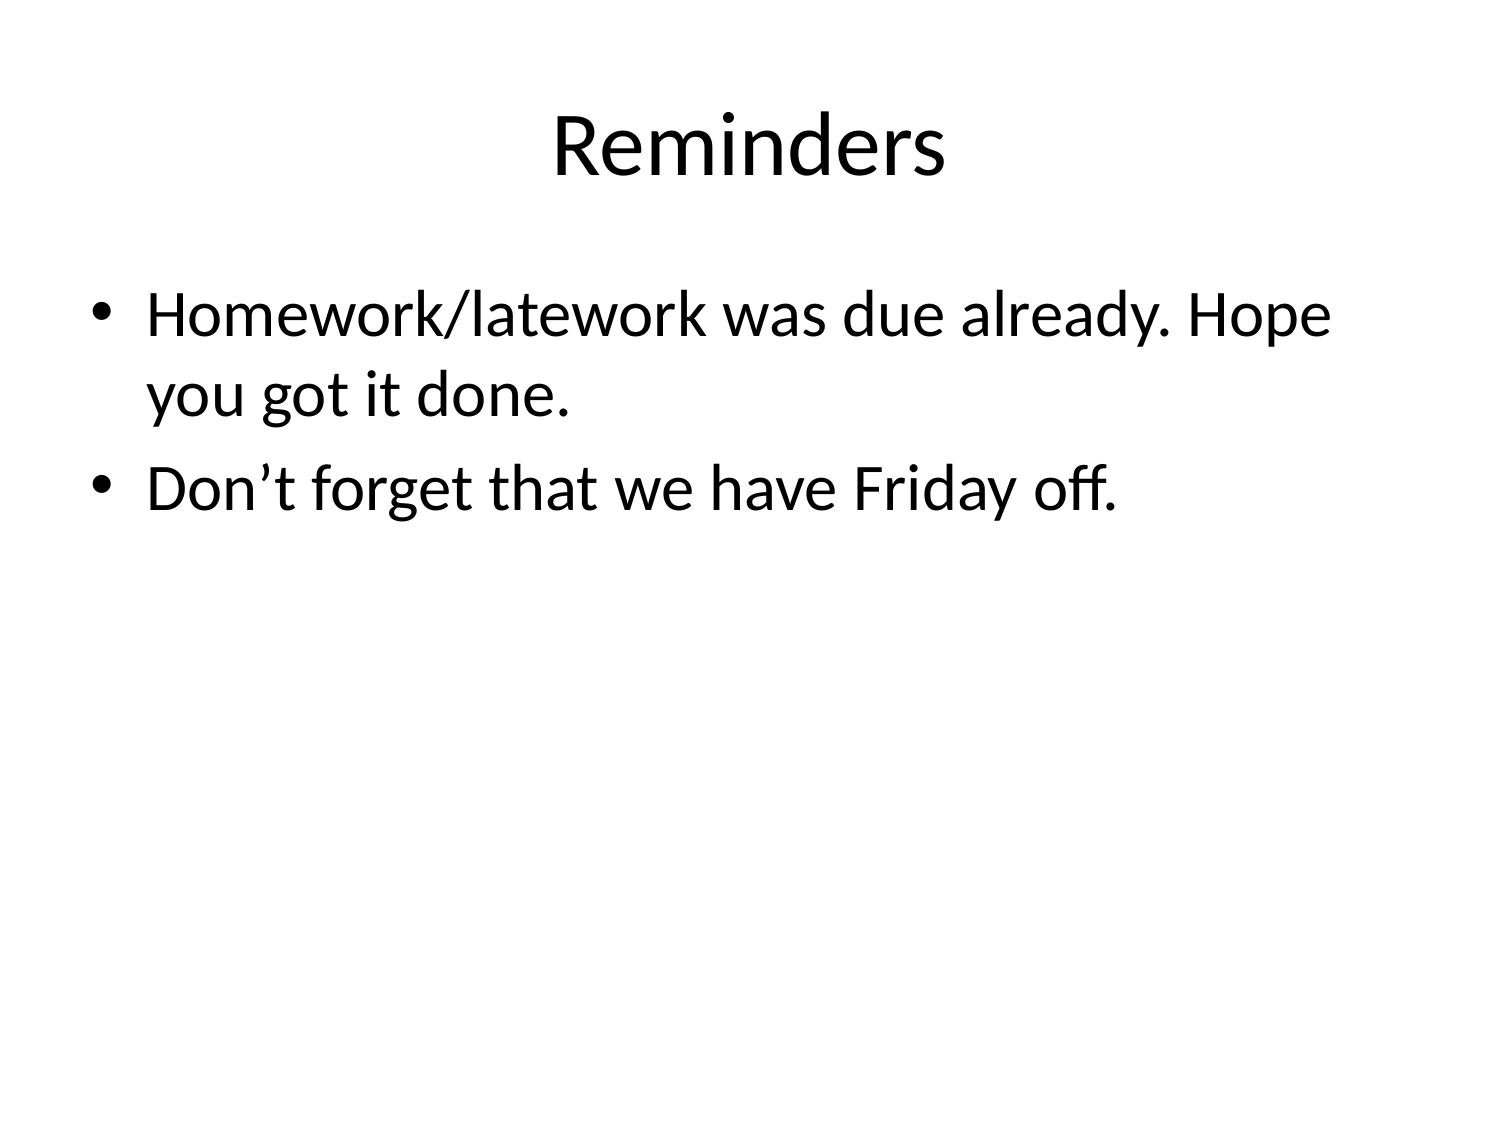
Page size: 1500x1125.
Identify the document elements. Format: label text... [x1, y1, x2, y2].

title Reminders [75, 45, 1425, 233]
list Homework/latework was due already. Hope you got it done. Don’t forget that we have Friday off. [75, 262, 1425, 1005]
